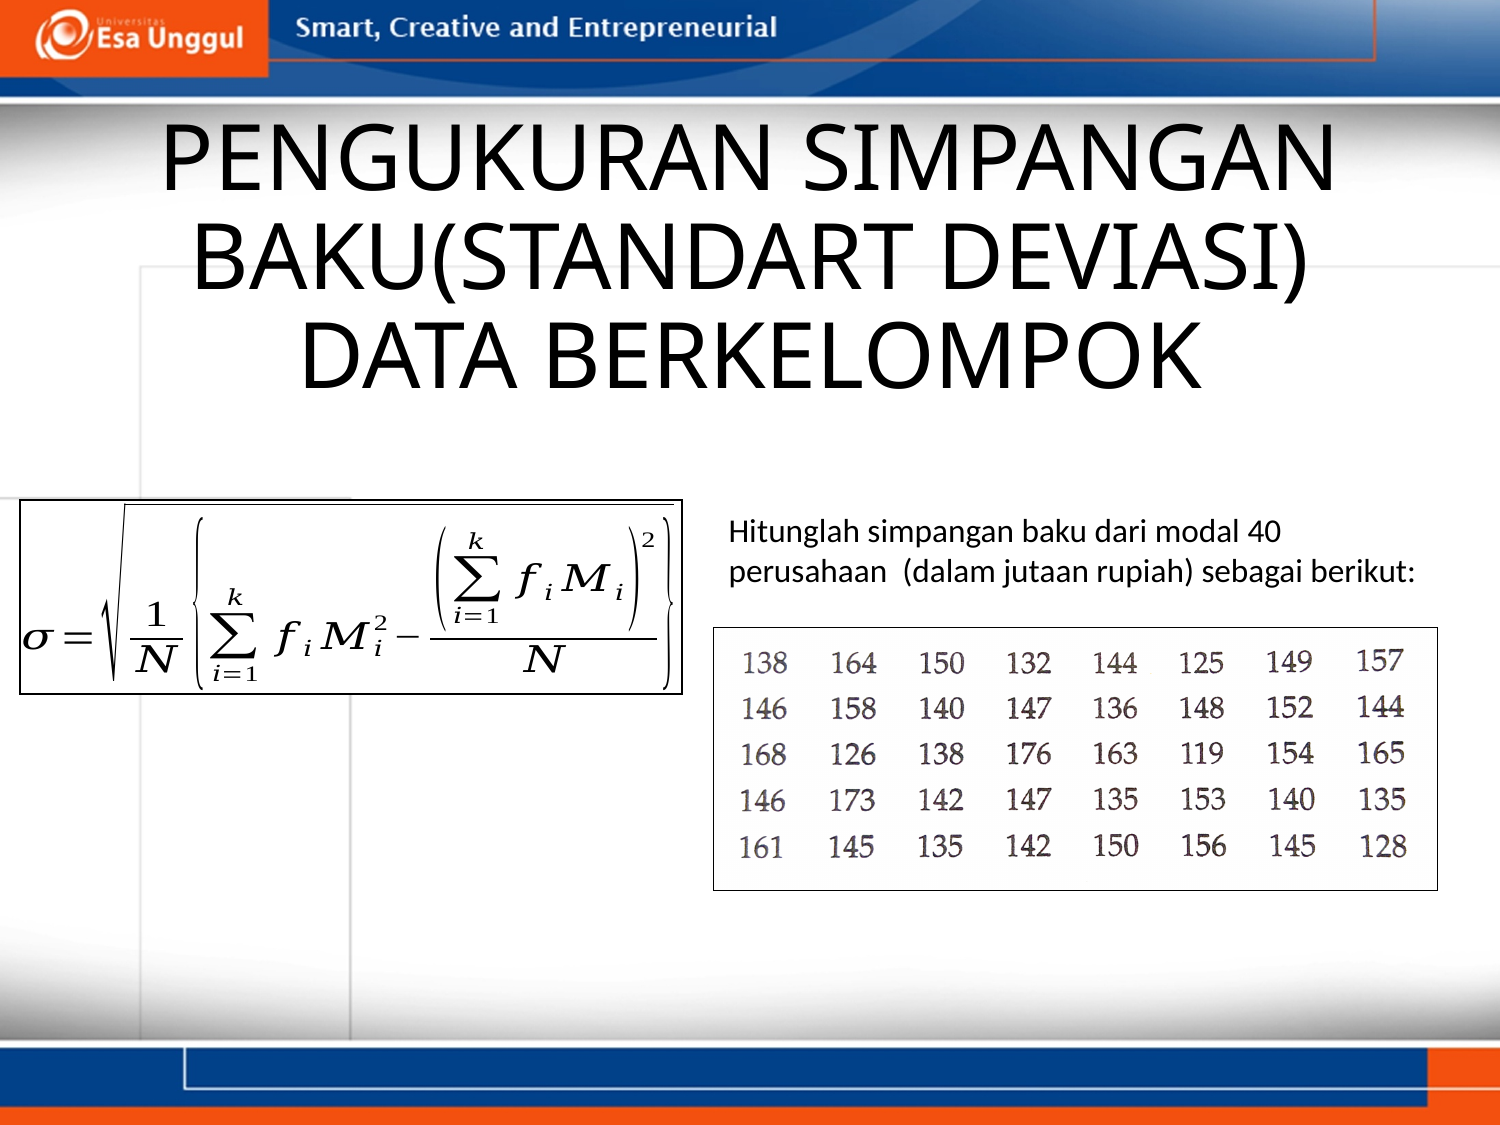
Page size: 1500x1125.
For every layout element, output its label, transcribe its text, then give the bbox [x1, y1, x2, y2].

picture [0, 0, 1500, 180]
title PENGUKURAN SIMPANGAN BAKU(STANDART DEVIASI) DATA BERKELOMPOK [0, 180, 1500, 340]
text_box Hitunglah simpangan baku dari modal 40 perusahaan (dalam jutaan rupiah) sebagai berikut: [713, 501, 943, 596]
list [943, 397, 1207, 1122]
text_box Hitunglah simpangan baku dari modal 40 perusahaan (dalam jutaan rupiah) sebagai berikut: [1207, 501, 1462, 596]
picture [0, 340, 1500, 1125]
